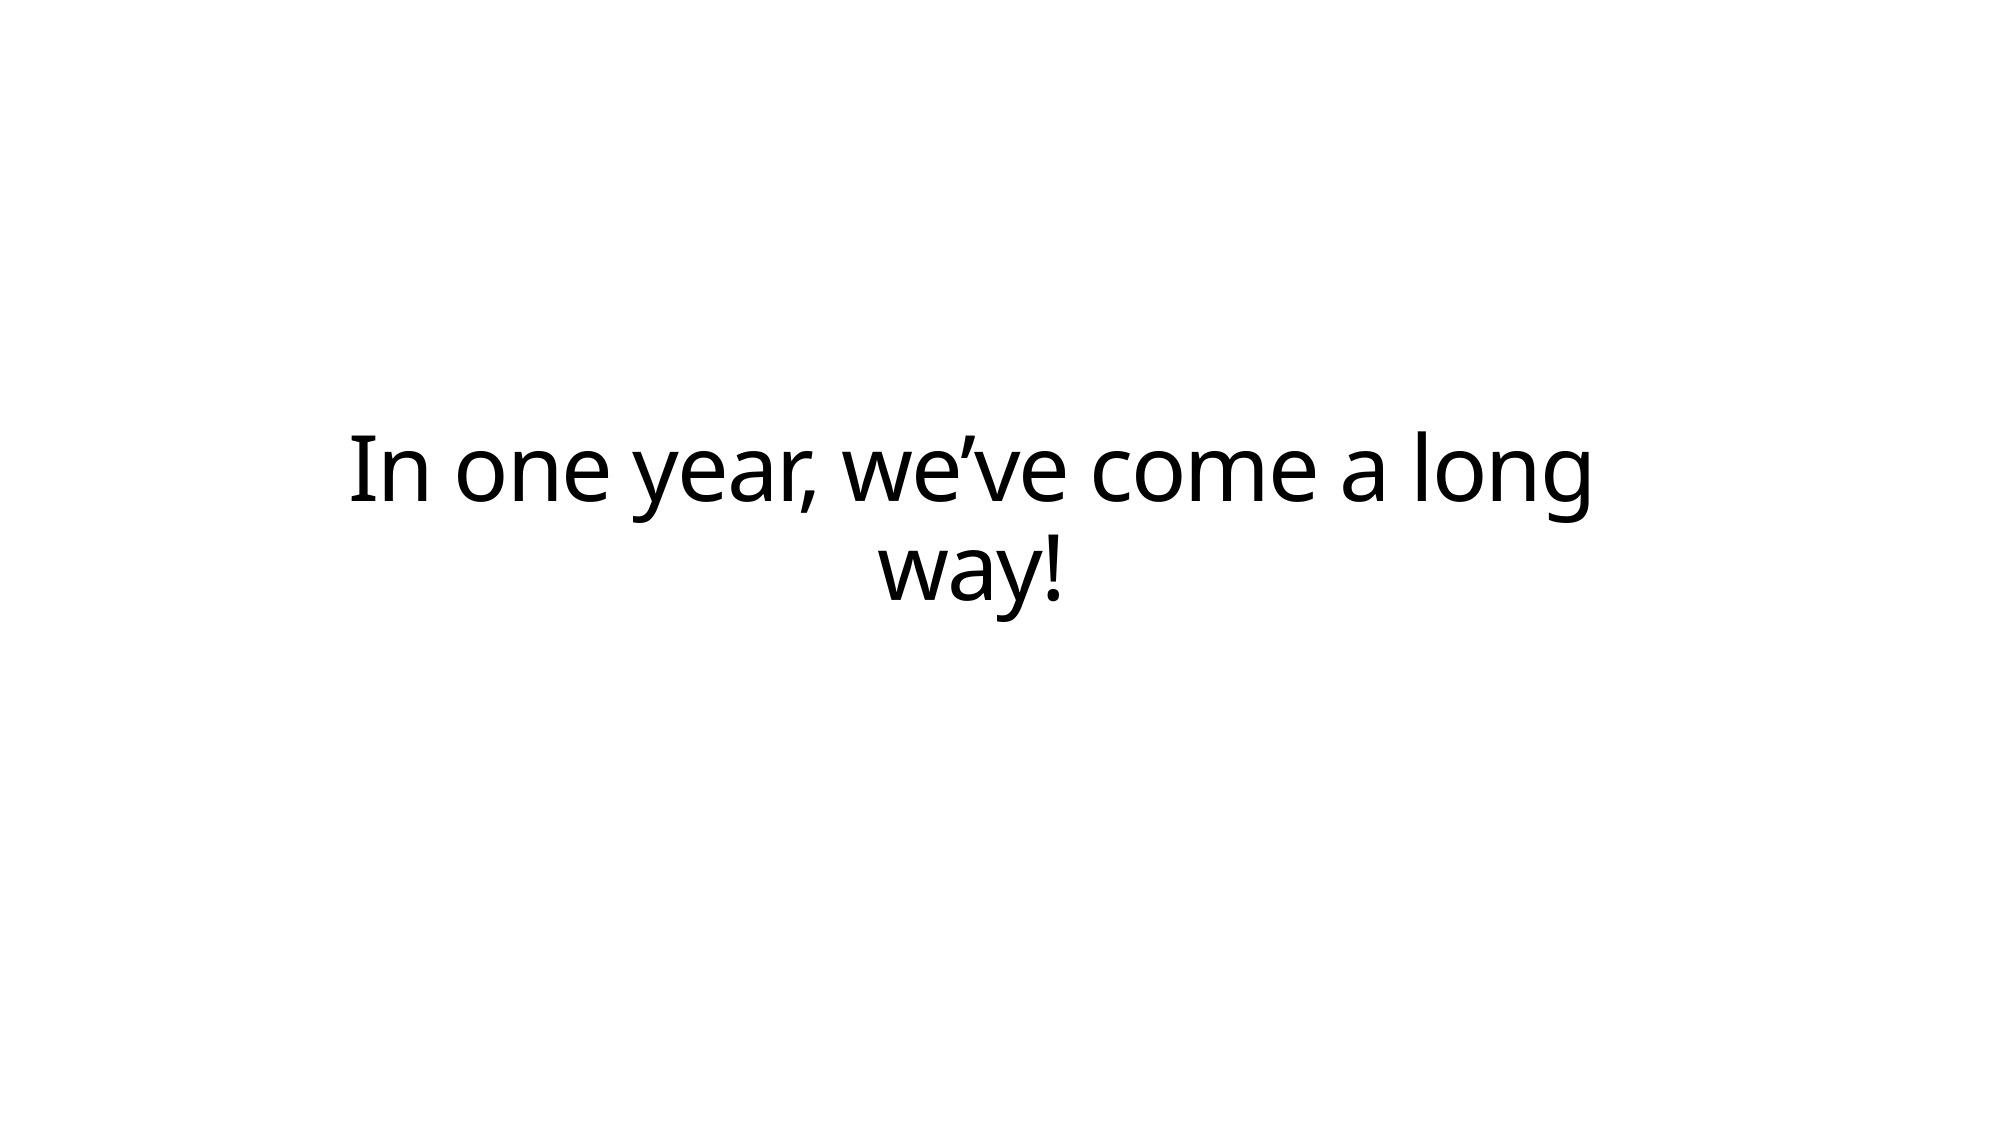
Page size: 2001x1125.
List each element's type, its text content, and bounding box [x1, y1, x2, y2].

title In one year, we’ve come a long way! [284, 422, 1659, 523]
